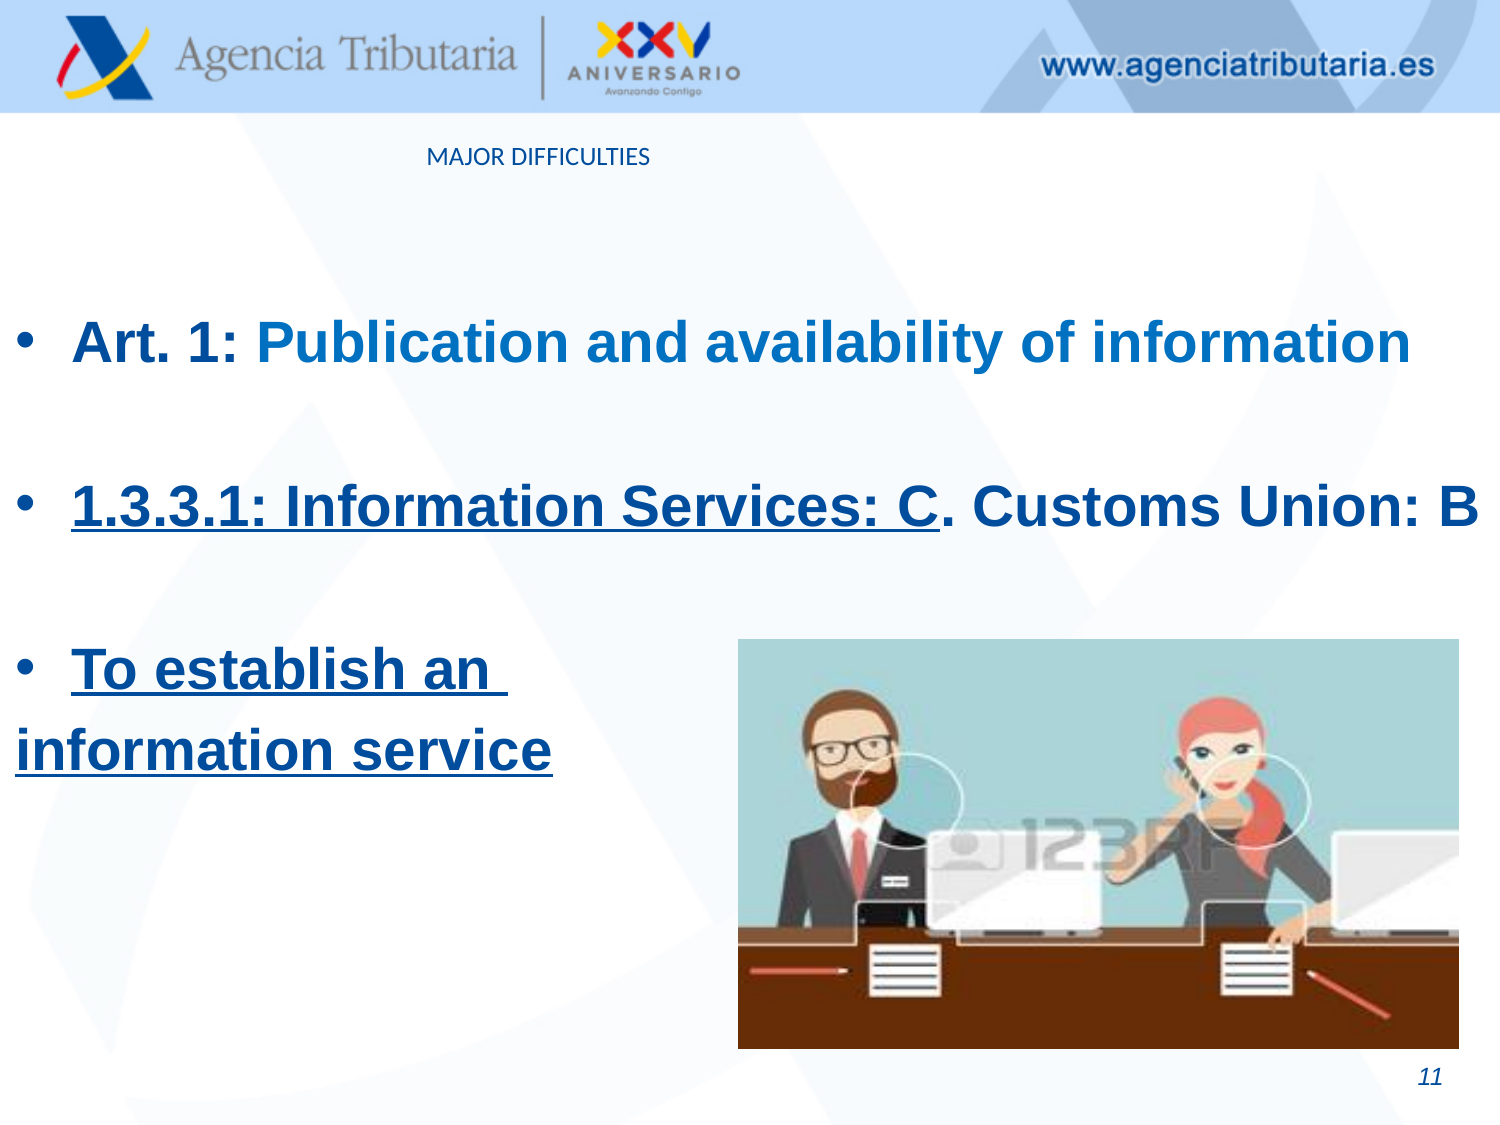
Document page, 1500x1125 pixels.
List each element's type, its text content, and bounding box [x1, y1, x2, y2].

picture [0, 0, 1500, 130]
title MAJOR DIFFICULTIES [0, 131, 1155, 179]
picture [737, 639, 1459, 1050]
list Art. 1: Publication and availability of information 1.3.3.1: Information Services: C. Customs Union: B To establish an information service [0, 130, 1500, 1125]
